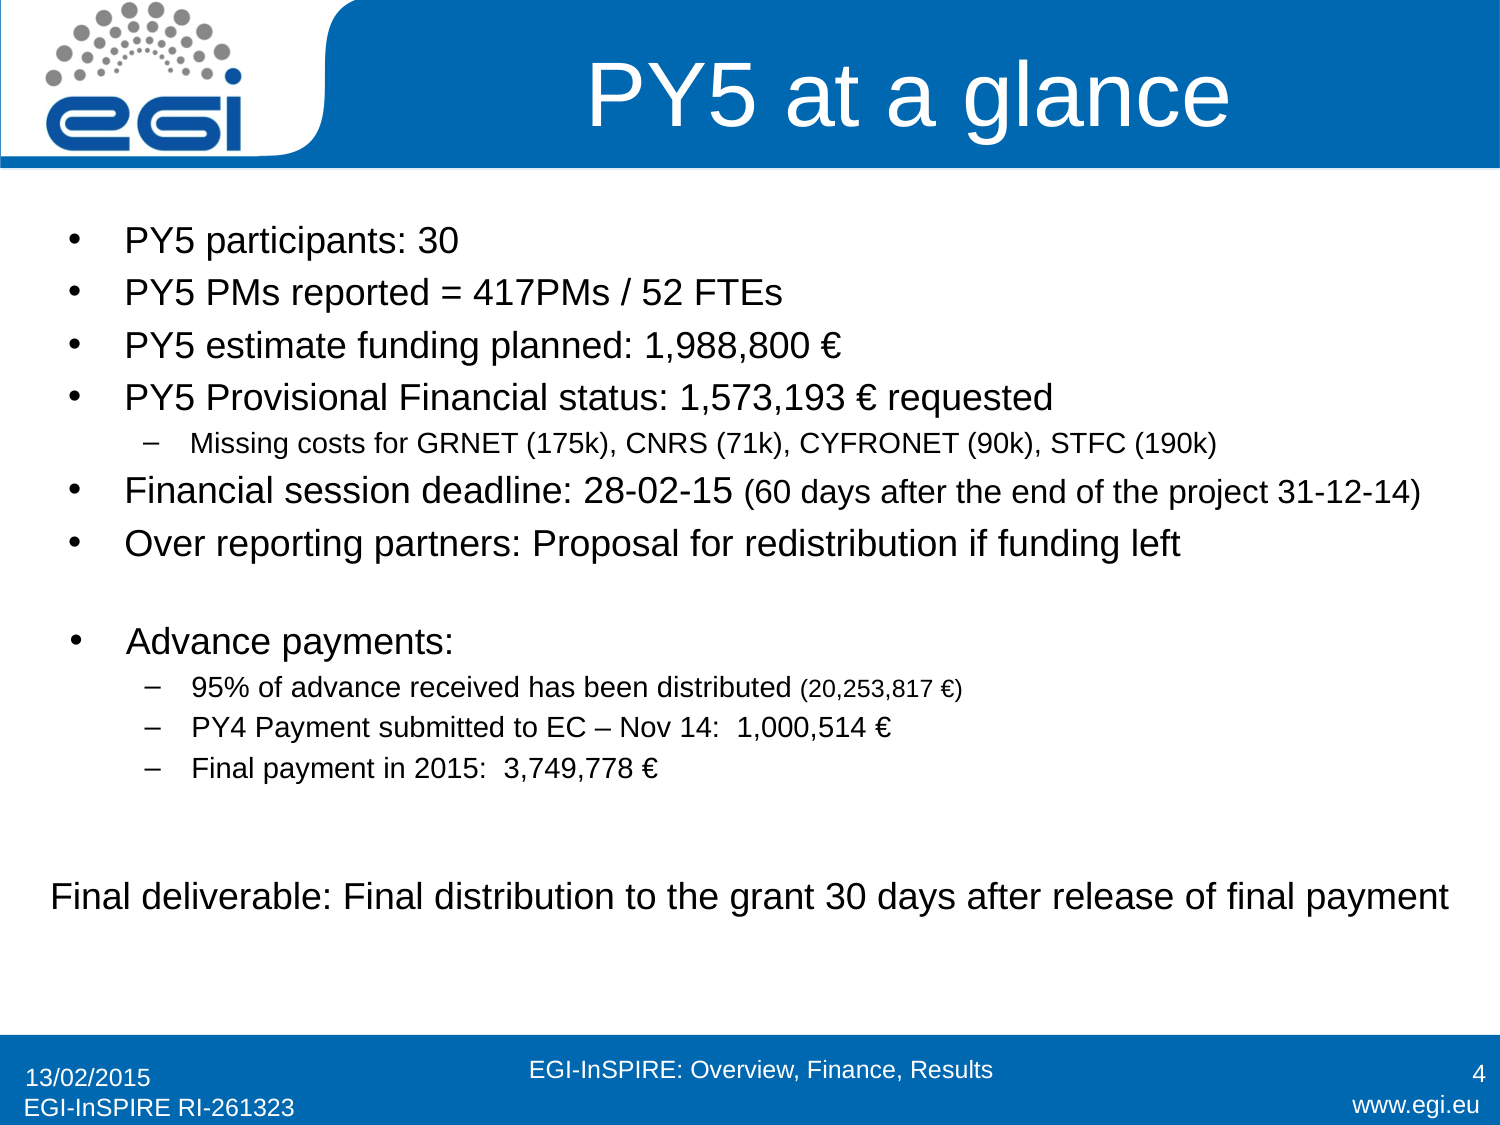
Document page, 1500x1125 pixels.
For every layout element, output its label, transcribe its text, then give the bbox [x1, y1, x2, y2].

title PY5 at a glance [348, 19, 1471, 161]
text_box Advance payments: 95% of advance received has been distributed (20,253,817 €) PY4 Payment submitted to EC – Nov 14: 1,000,514 € Final payment in 2015: 3,749,778 € [54, 609, 1500, 811]
slide_number 4 [1151, 1042, 1500, 1103]
list PY5 participants: 30 PY5 PMs reported = 417PMs / 52 FTEs PY5 estimate funding planned: 1,988,800 € PY5 Provisional Financial status: 1,573,193 € requested Missing costs for GRNET (175k), CNRS (71k), CYFRONET (90k), STFC (190k) Financial session deadline: 28-02-15 (60 days after the end of the project 31-12-14) Over reporting partners: Proposal for redistribution if funding left [53, 208, 1459, 587]
footer EGI-InSPIRE: Overview, Finance, Results [442, 1042, 1081, 1094]
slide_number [10, 1046, 361, 1106]
picture [0, 0, 1500, 170]
text_box Final deliverable: Final distribution to the grant 30 days after release of final payment [0, 864, 1500, 946]
